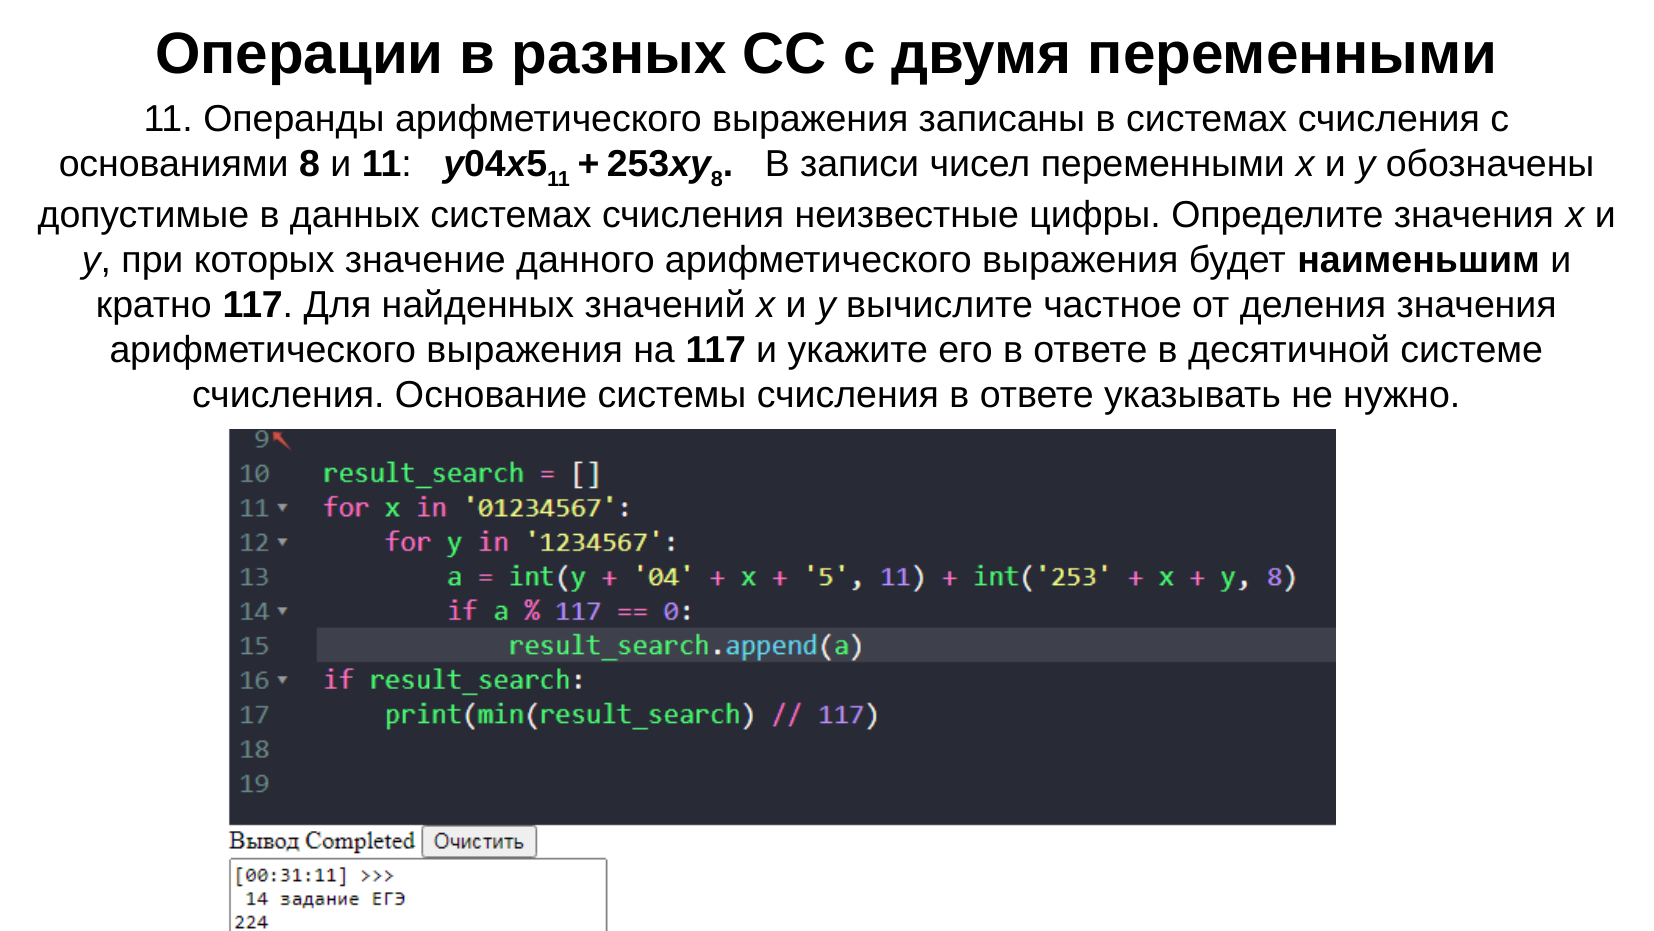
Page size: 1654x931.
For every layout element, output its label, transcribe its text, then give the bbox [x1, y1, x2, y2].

text_box 11. Операнды арифметического выражения записаны в системах счисления с основаниями 8 и 11: y04x511 + 253xy8. В записи чисел переменными x и y обозначены допустимые в данных системах счисления неизвестные цифры. Определите значения x и y, при которых значение данного арифметического выражения будет наименьшим и кратно 117. Для найденных значений x и y вычислите частное от деления значения арифметического выражения на 117 и укажите его в ответе в десятичной системе счисления. Основание системы счисления в ответе указывать не нужно. [29, 113, 1624, 442]
text_box Операции в разных СС с двумя переменными [82, 0, 1571, 102]
picture [217, 429, 1337, 931]
